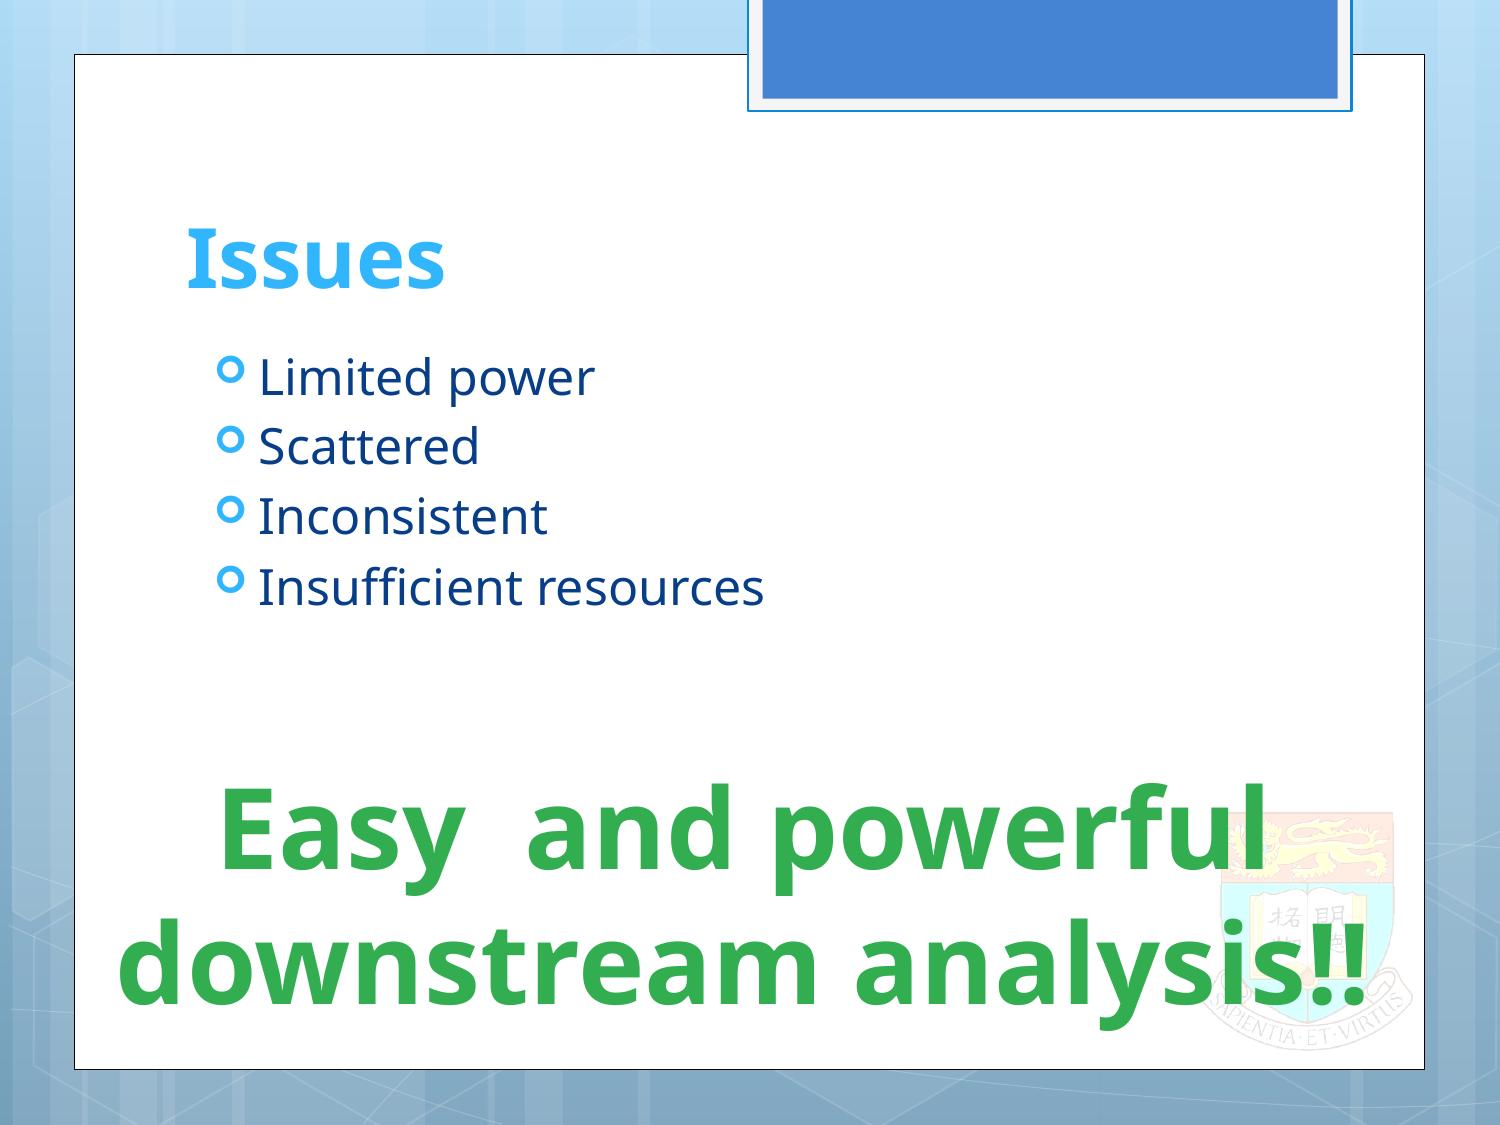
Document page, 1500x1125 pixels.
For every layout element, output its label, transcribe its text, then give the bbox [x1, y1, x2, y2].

title Issues [171, 125, 1324, 313]
list Limited power Scattered Inconsistent Insufficient resources [187, 337, 1350, 713]
text_box Easy and powerful downstream analysis!! [74, 749, 1413, 1035]
